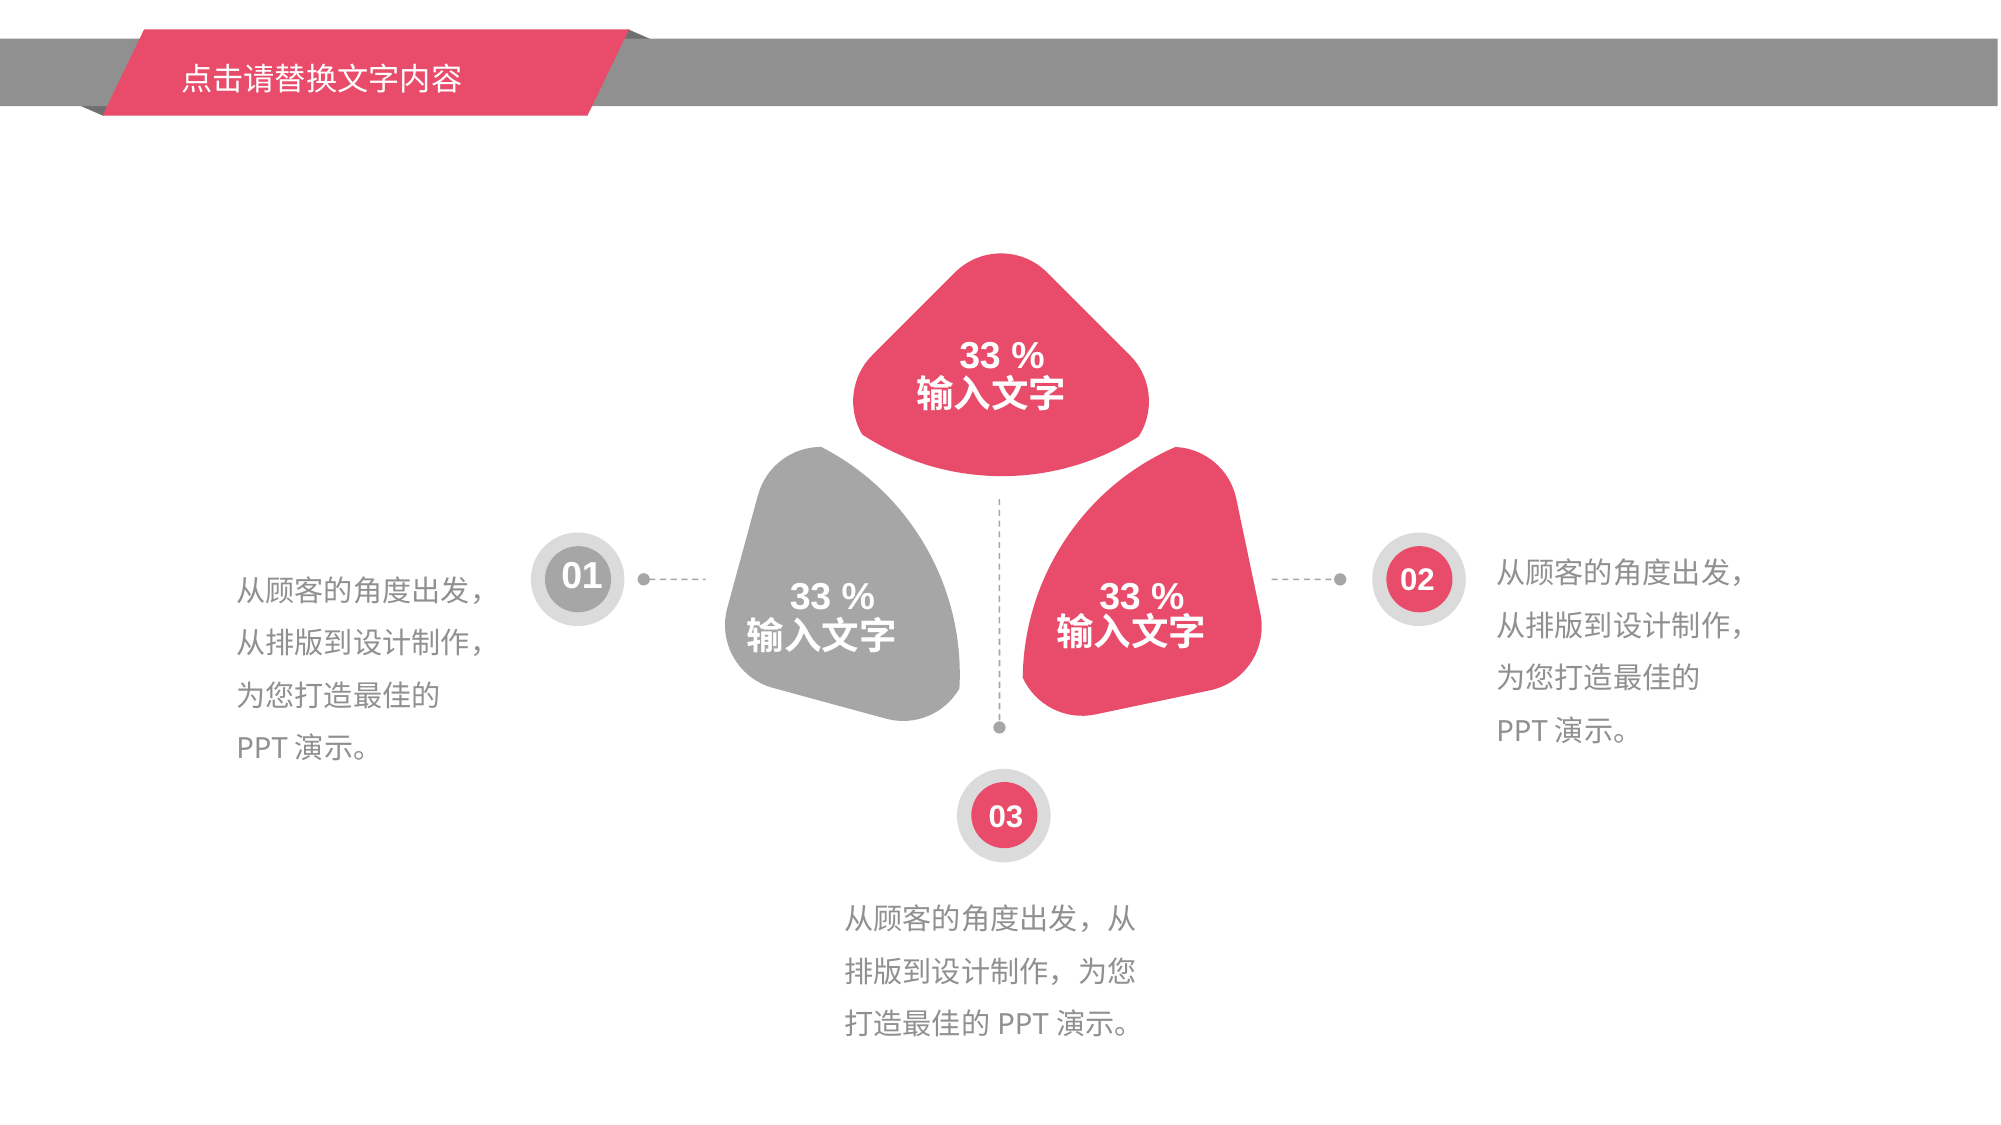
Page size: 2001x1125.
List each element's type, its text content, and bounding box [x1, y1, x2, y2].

text_box [1022, 446, 1262, 716]
text_box 33 % [1071, 544, 1213, 617]
text_box [956, 774, 1044, 863]
text_box [971, 790, 1027, 849]
text_box [1327, 573, 1347, 586]
text_box 33 % [931, 304, 1073, 377]
text_box 01 [555, 545, 625, 602]
text_box 输入文字 [913, 366, 1089, 418]
text_box 03 [982, 770, 1051, 840]
text_box [1400, 546, 1439, 552]
text_box 从顾客的角度出发，从排版到设计制作，为您打造最佳的PPT演示。 [221, 547, 513, 772]
text_box [637, 573, 656, 586]
text_box [993, 721, 1006, 734]
text_box 02 [1394, 552, 1449, 603]
text_box 从顾客的角度出发，从排版到设计制作，为您打造最佳的PPT演示。 [1481, 529, 1773, 755]
text_box [1386, 558, 1394, 601]
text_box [0, 29, 1998, 116]
text_box [725, 446, 960, 721]
text_box [530, 532, 619, 627]
text_box [853, 253, 1149, 477]
text_box [1449, 564, 1453, 594]
text_box [545, 555, 603, 613]
text_box [1372, 532, 1466, 627]
text_box 33 % [762, 544, 903, 617]
text_box 输入文字 [1053, 604, 1229, 657]
text_box 从顾客的角度出发，从排版到设计制作，为您打造最佳的PPT演示。 [829, 875, 1160, 1048]
text_box 输入文字 [743, 608, 919, 660]
text_box [1396, 603, 1443, 613]
